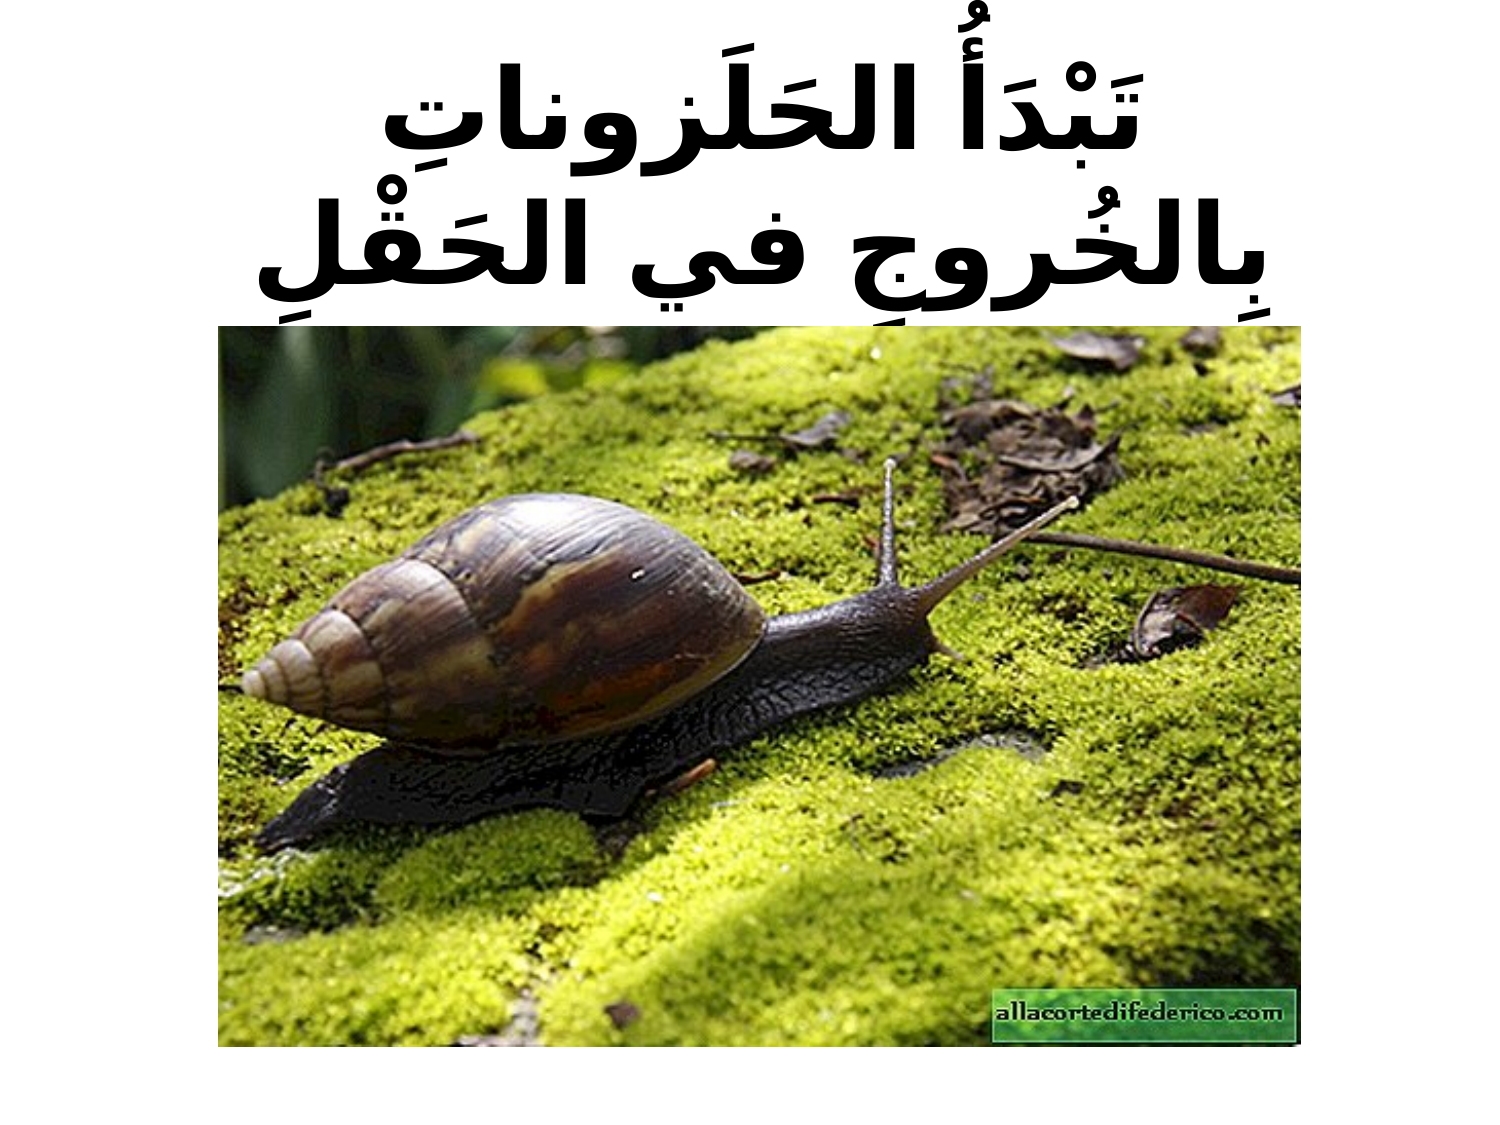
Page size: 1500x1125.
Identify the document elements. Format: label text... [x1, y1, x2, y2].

picture [218, 326, 1301, 1048]
title تَبْدَأُ الحَلَزوناتِ بِالخُروجِ في الحَقْلِ [230, 78, 1296, 266]
